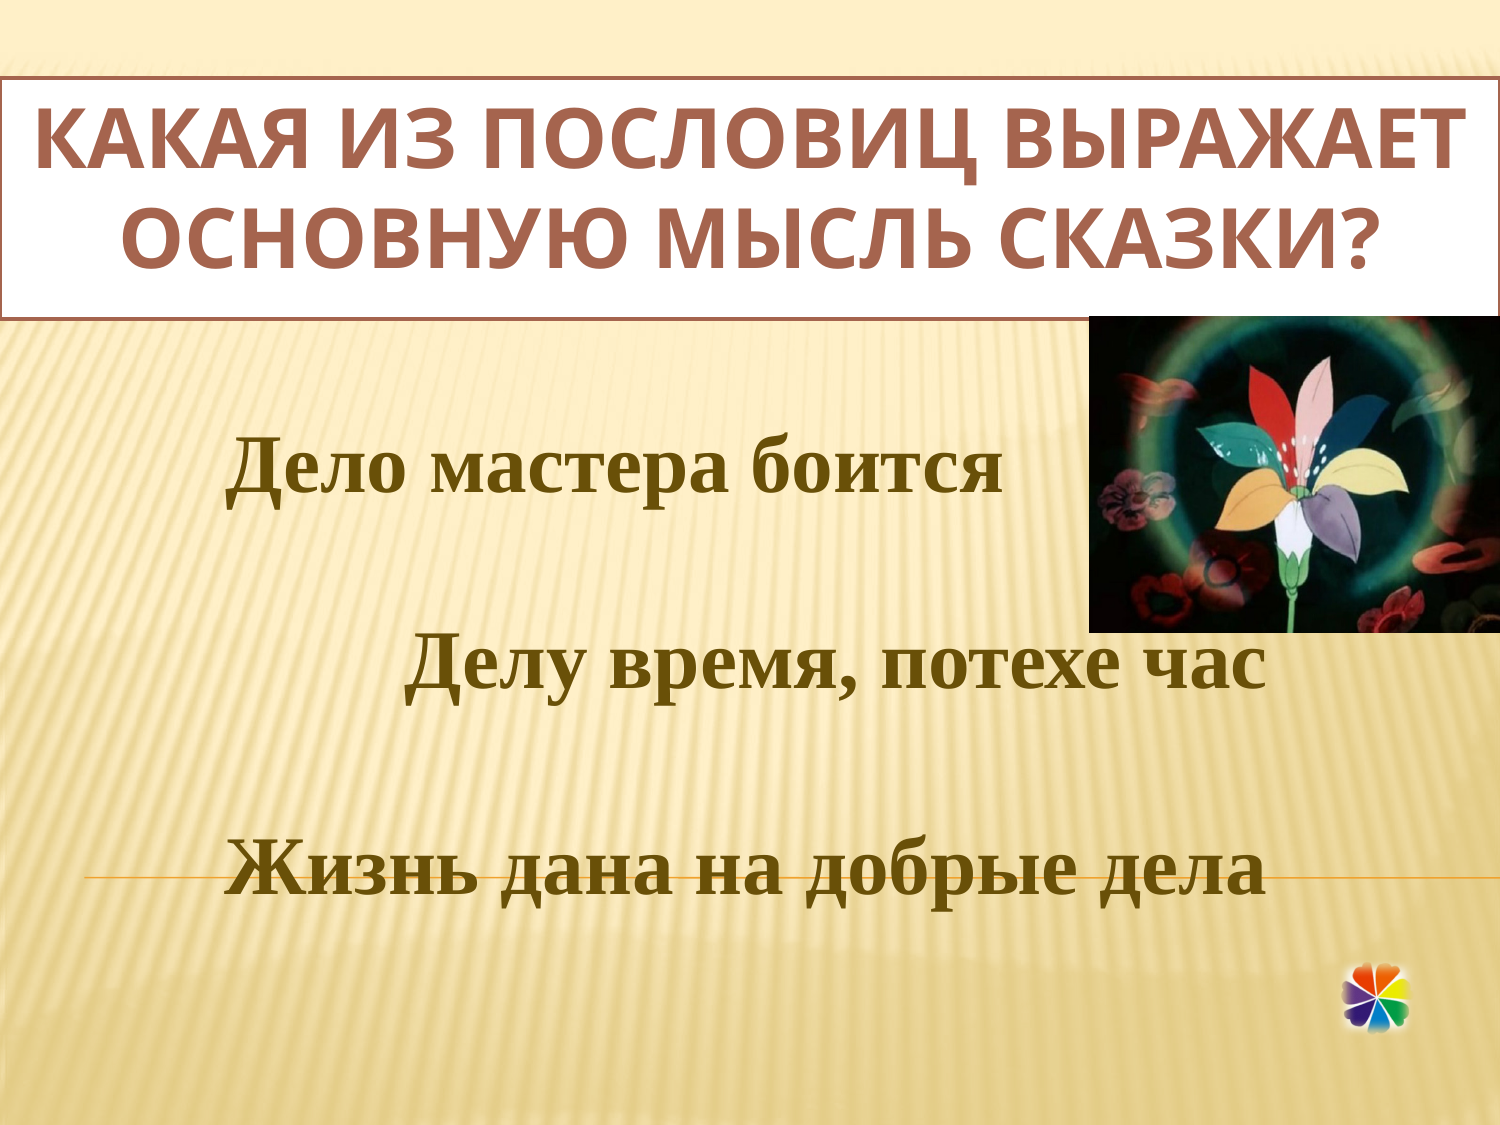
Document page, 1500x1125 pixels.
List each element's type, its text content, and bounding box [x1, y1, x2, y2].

picture [1335, 958, 1416, 1038]
text_box Делу время, потехе час [390, 597, 1284, 713]
title Какая из пословиц выражает основную мысль сказки? [0, 76, 1500, 321]
text_box Дело мастера боится [210, 401, 1079, 517]
text_box Жизнь дана на добрые дела [209, 803, 1283, 919]
picture [1089, 316, 1500, 634]
